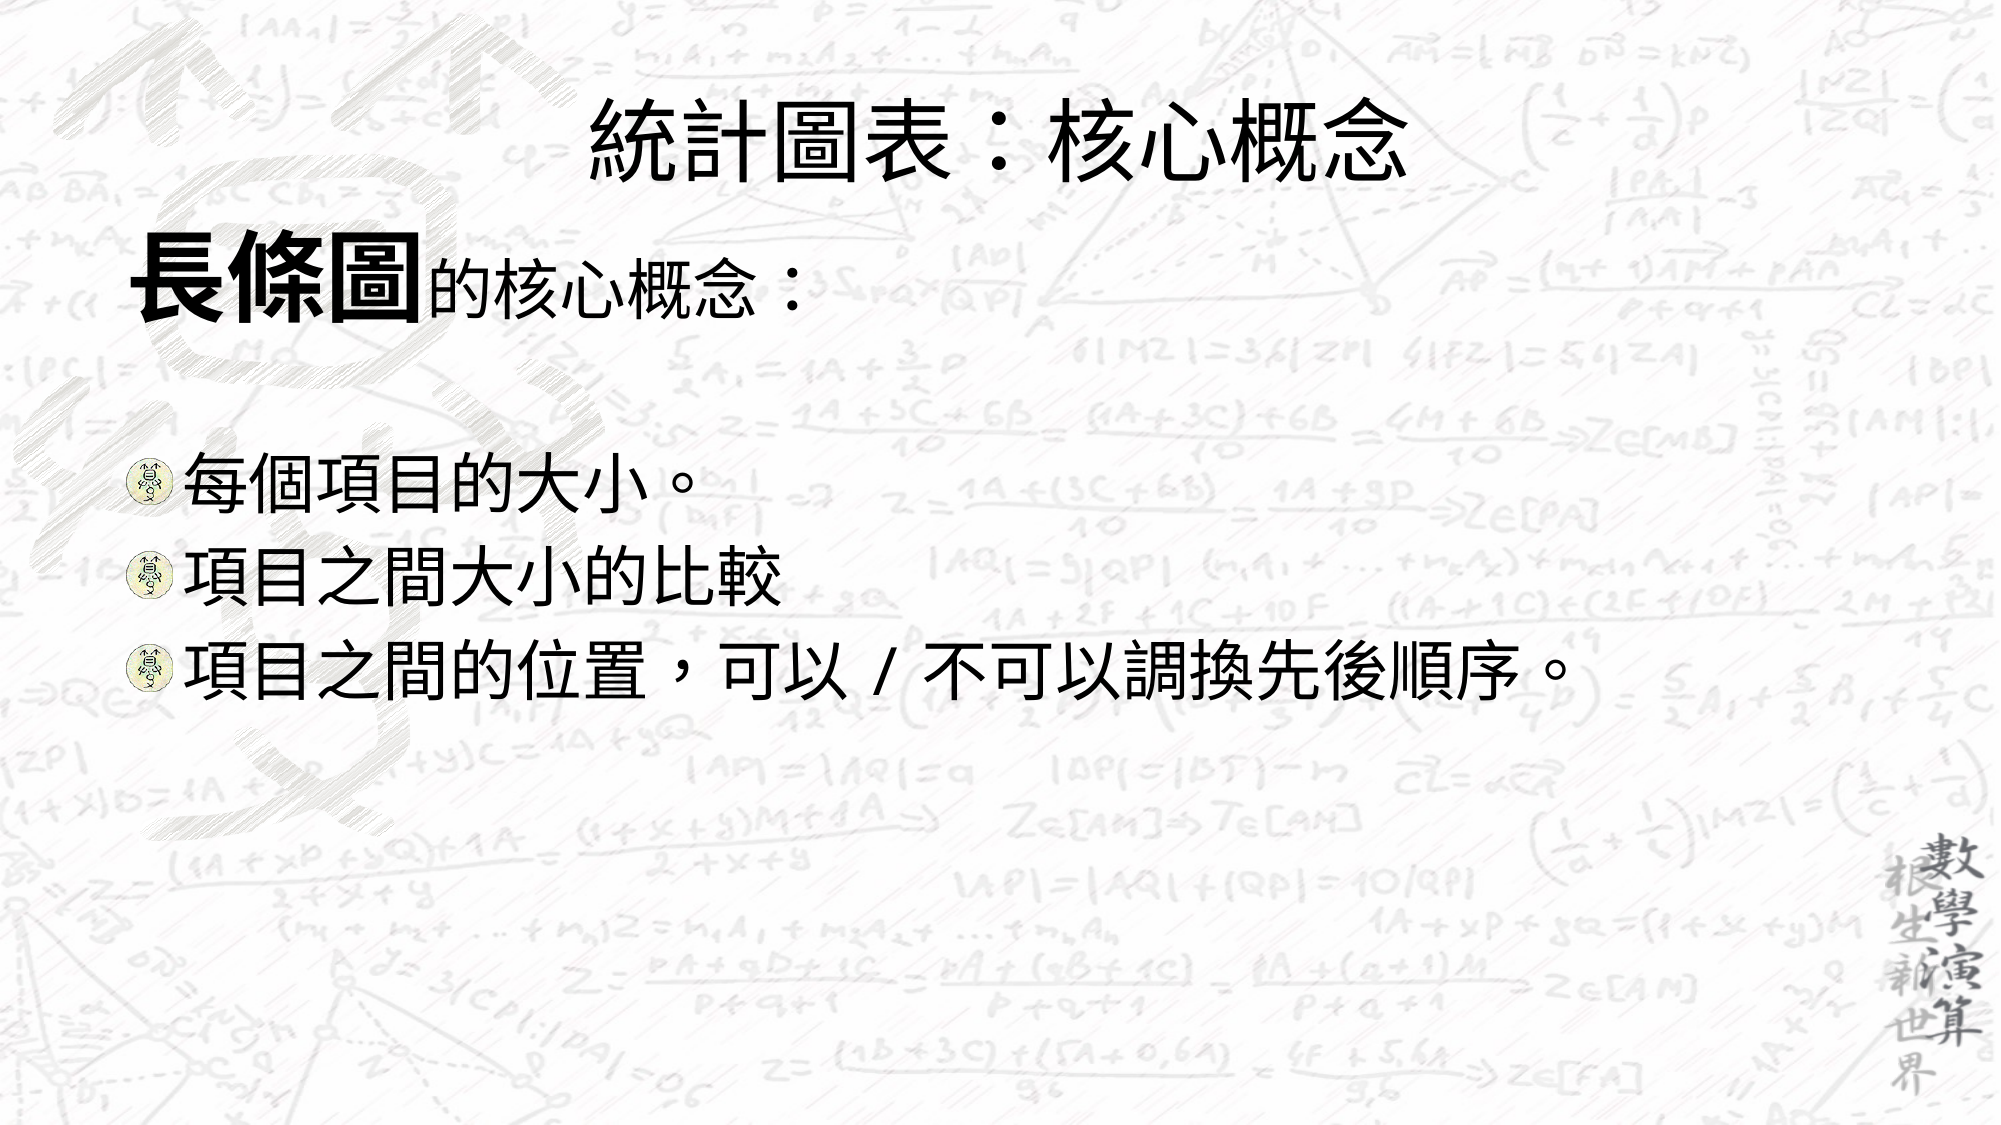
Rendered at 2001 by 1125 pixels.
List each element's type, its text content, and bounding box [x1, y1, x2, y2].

title 統計圖表：核心概念 [99, 45, 1900, 233]
picture [0, 0, 2001, 1125]
list 長條圖的核心概念： 每個項目的大小。 項目之間大小的比較 項目之間的位置，可以/不可以調換先後順序。 [111, 207, 1871, 992]
